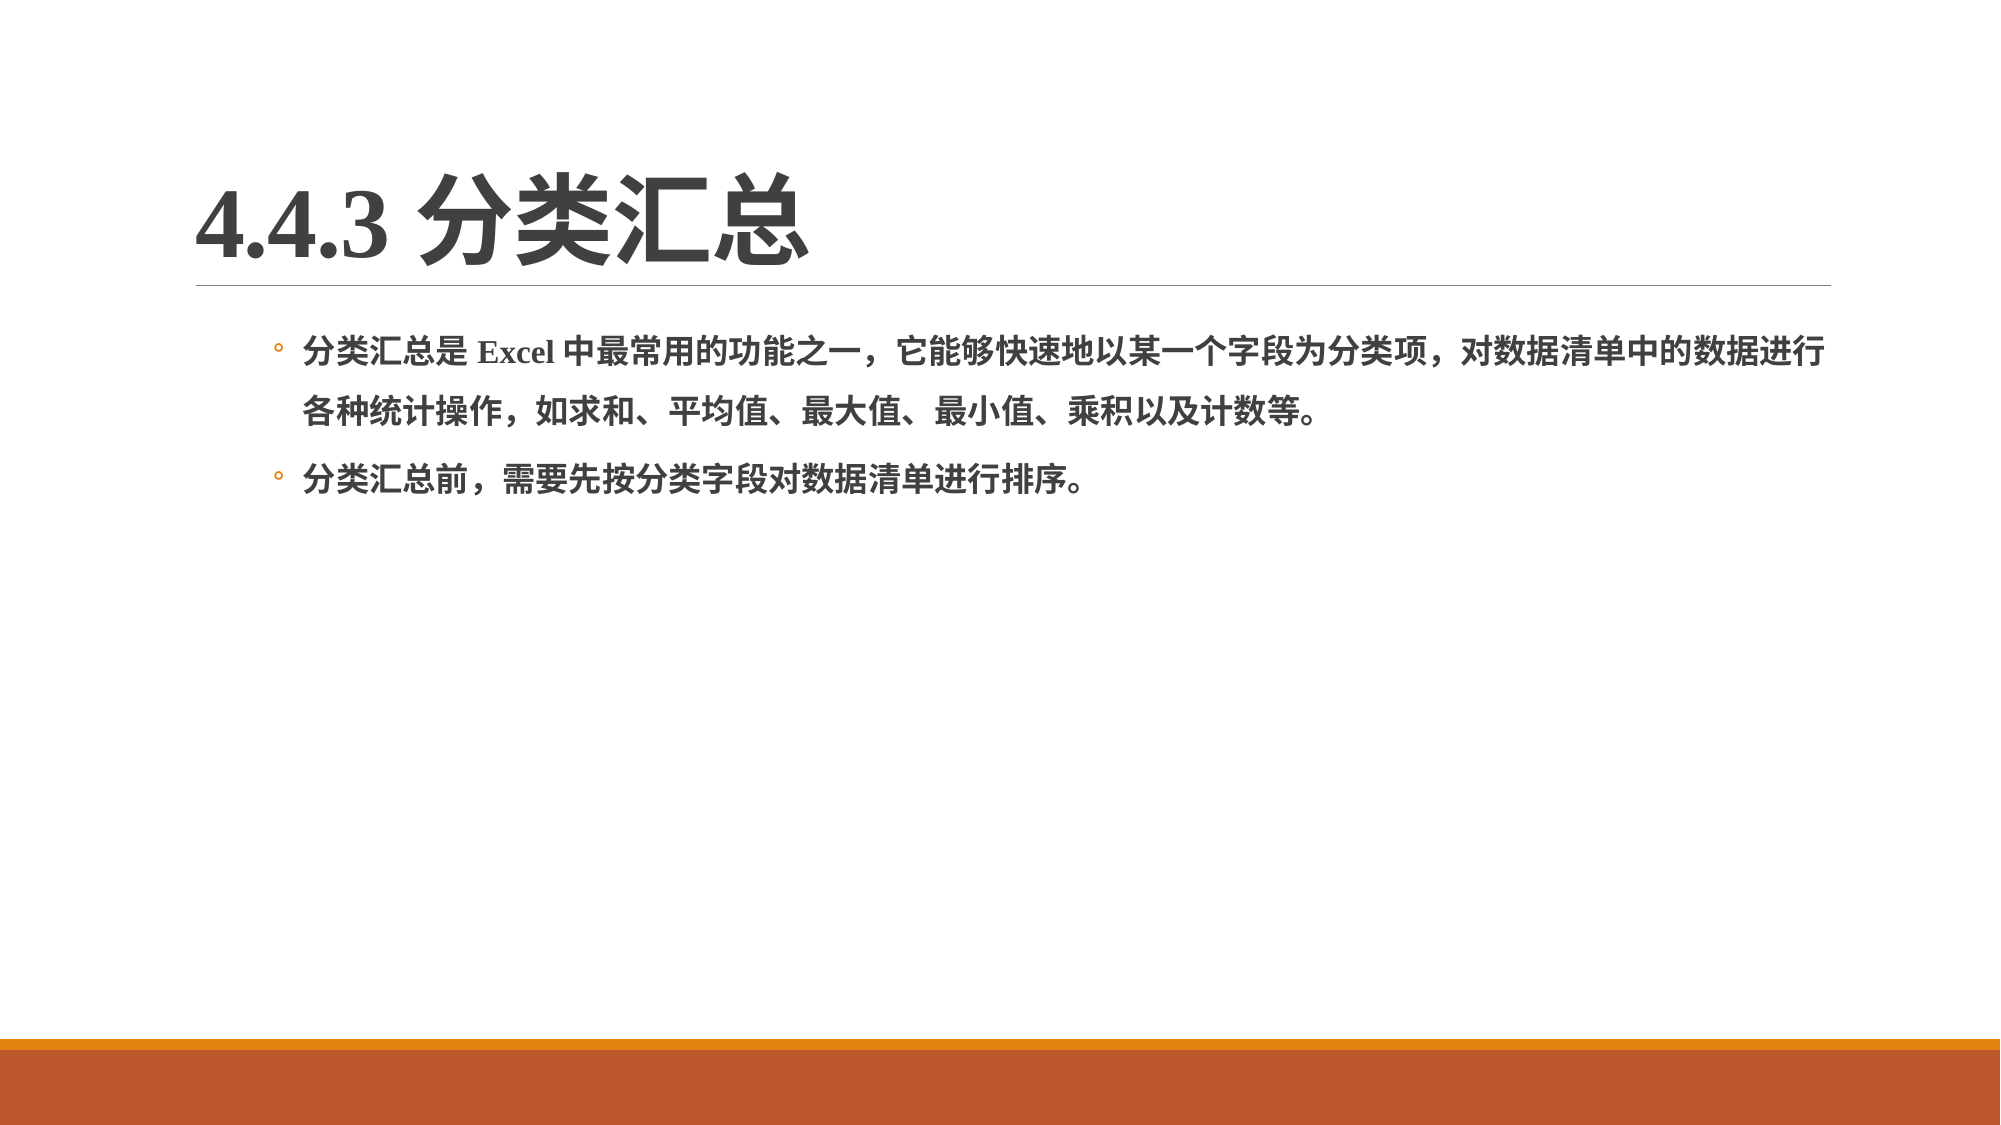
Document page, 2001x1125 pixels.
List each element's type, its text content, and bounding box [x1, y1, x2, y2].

list 分类汇总是Excel中最常用的功能之一，它能够快速地以某一个字段为分类项，对数据清单中的数据进行各种统计操作，如求和、平均值、最大值、最小值、乘积以及计数等。 分类汇总前，需要先按分类字段对数据清单进行排序。 [180, 302, 1830, 963]
title 4.4.3分类汇总 [180, 47, 1830, 285]
